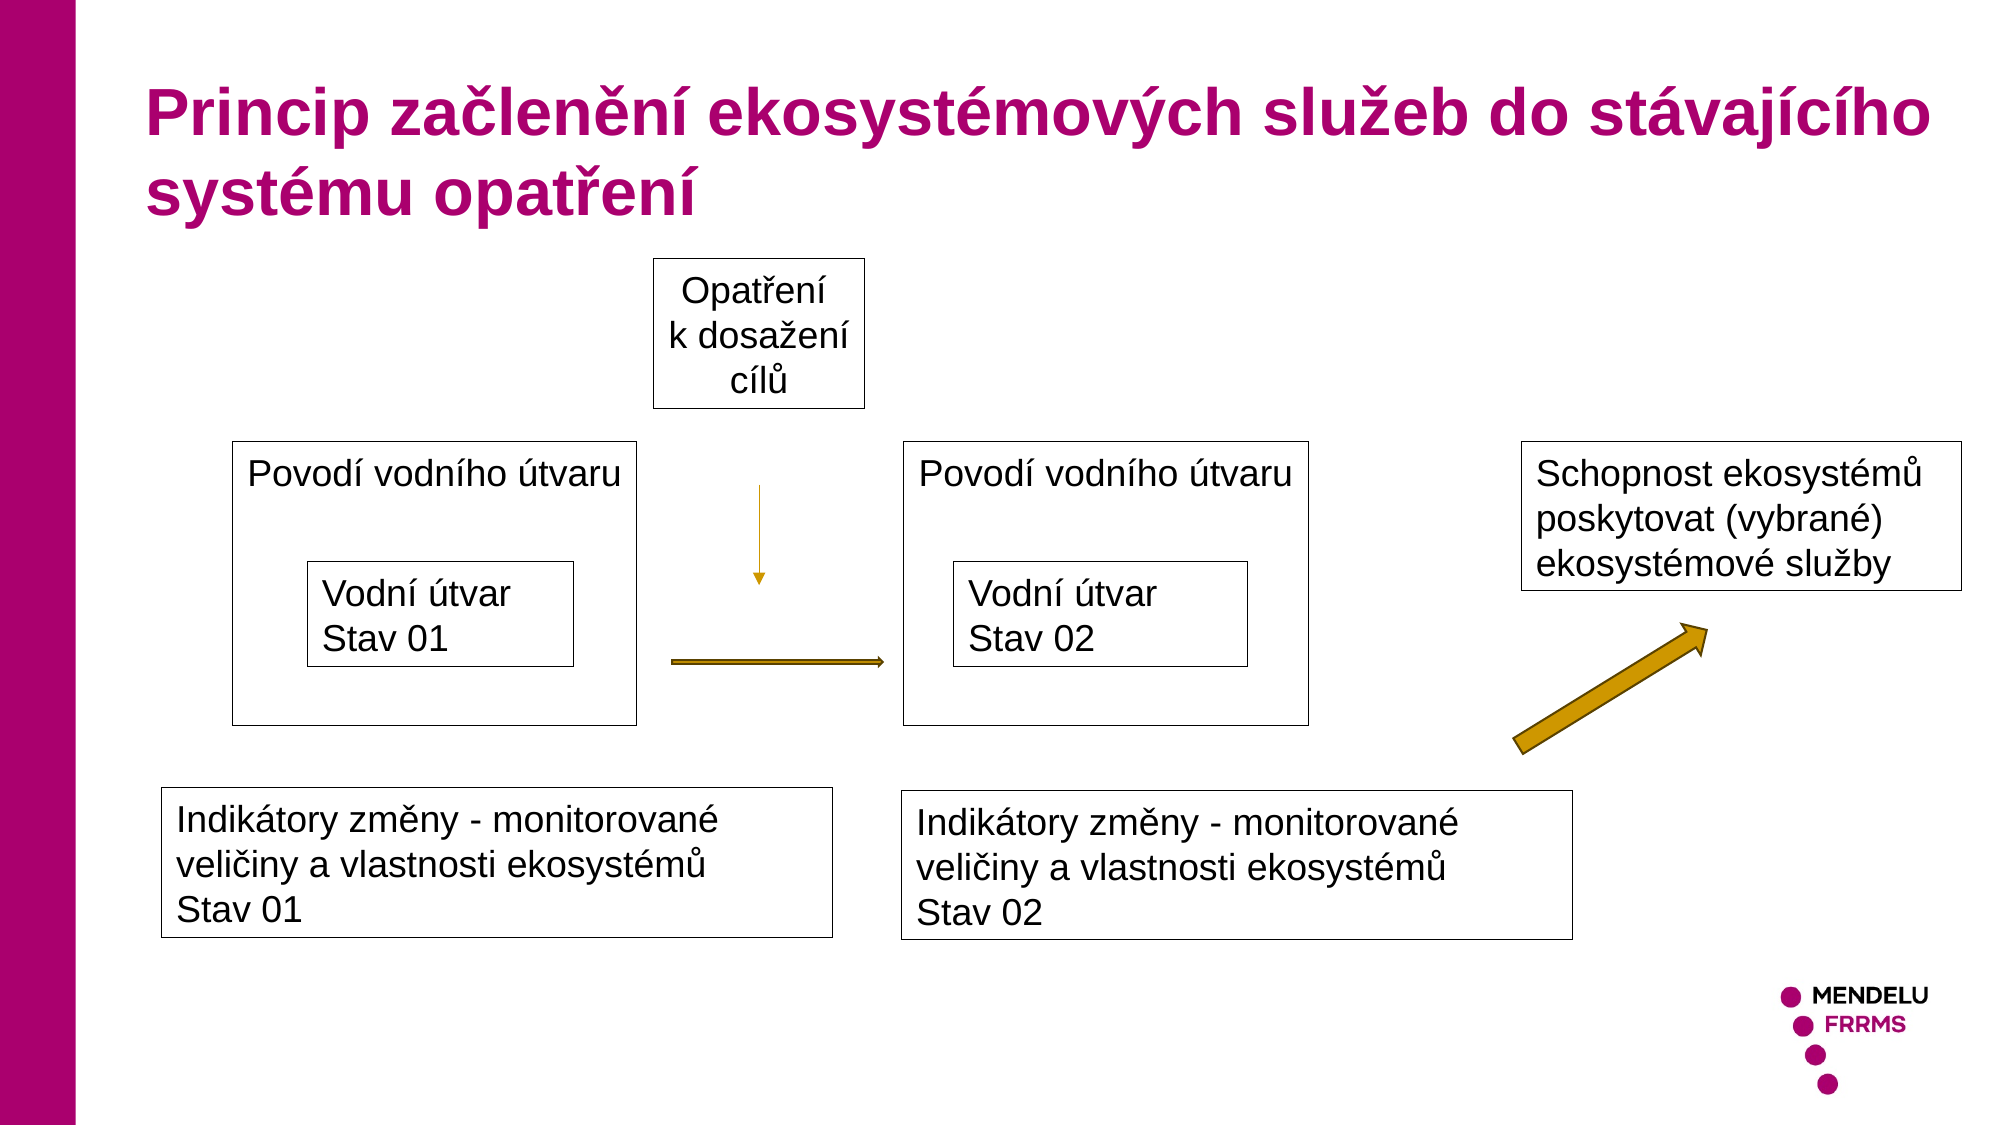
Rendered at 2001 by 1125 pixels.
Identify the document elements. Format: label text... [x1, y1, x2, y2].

text_box [671, 655, 885, 669]
picture [1760, 966, 1948, 1115]
list Princip začlenění ekosystémových služeb do stávajícího systému opatření [145, 68, 1940, 171]
text_box Povodí vodního útvaru [232, 441, 637, 726]
text_box [1511, 622, 1708, 756]
text_box Indikátory změny - monitorované veličiny a vlastnosti ekosystémů Stav 02 [901, 790, 1573, 940]
text_box Povodí vodního útvaru [903, 441, 1309, 726]
text_box Indikátory změny - monitorované veličiny a vlastnosti ekosystémů Stav 01 [161, 787, 833, 938]
text_box Opatření k dosažení cílů [653, 258, 865, 409]
text_box Schopnost ekosystémů poskytovat (vybrané) ekosystémové služby [1521, 441, 1962, 591]
